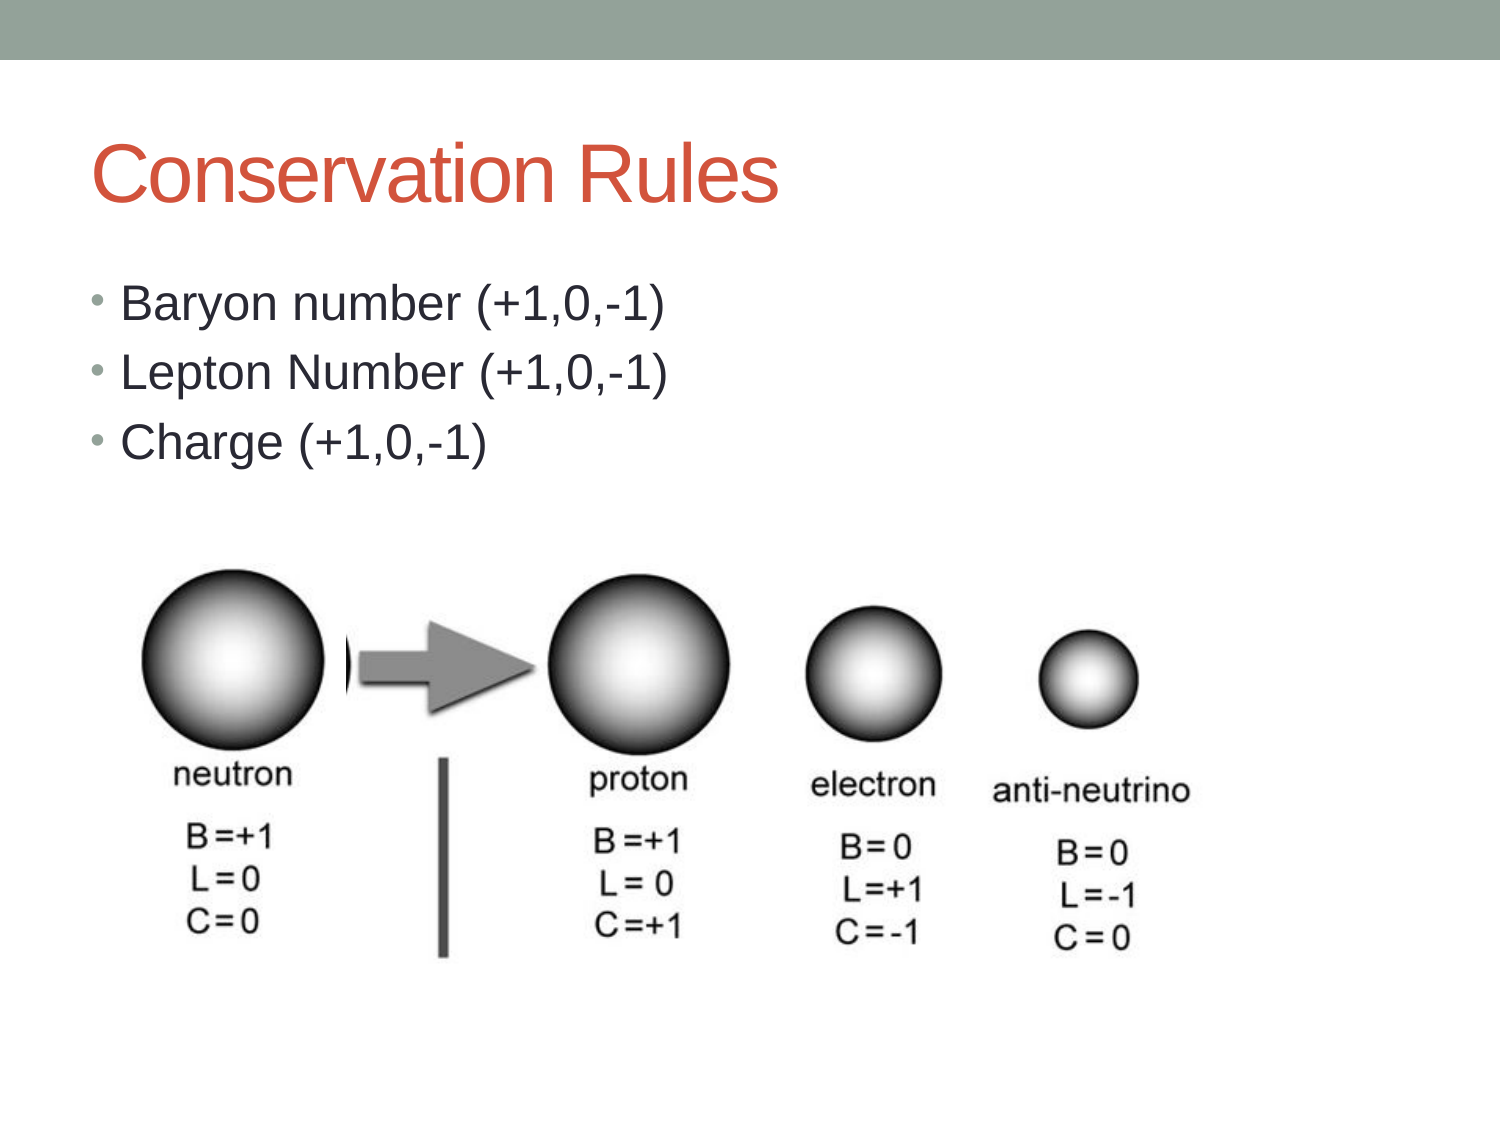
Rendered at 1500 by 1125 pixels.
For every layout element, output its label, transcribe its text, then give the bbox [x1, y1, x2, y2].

picture [112, 563, 329, 952]
list Baryon number (+1,0,-1) Lepton Number (+1,0,-1) Charge (+1,0,-1) [75, 262, 1425, 1063]
picture [346, 563, 739, 973]
picture [744, 581, 1224, 988]
title Conservation Rules [75, 87, 1425, 250]
